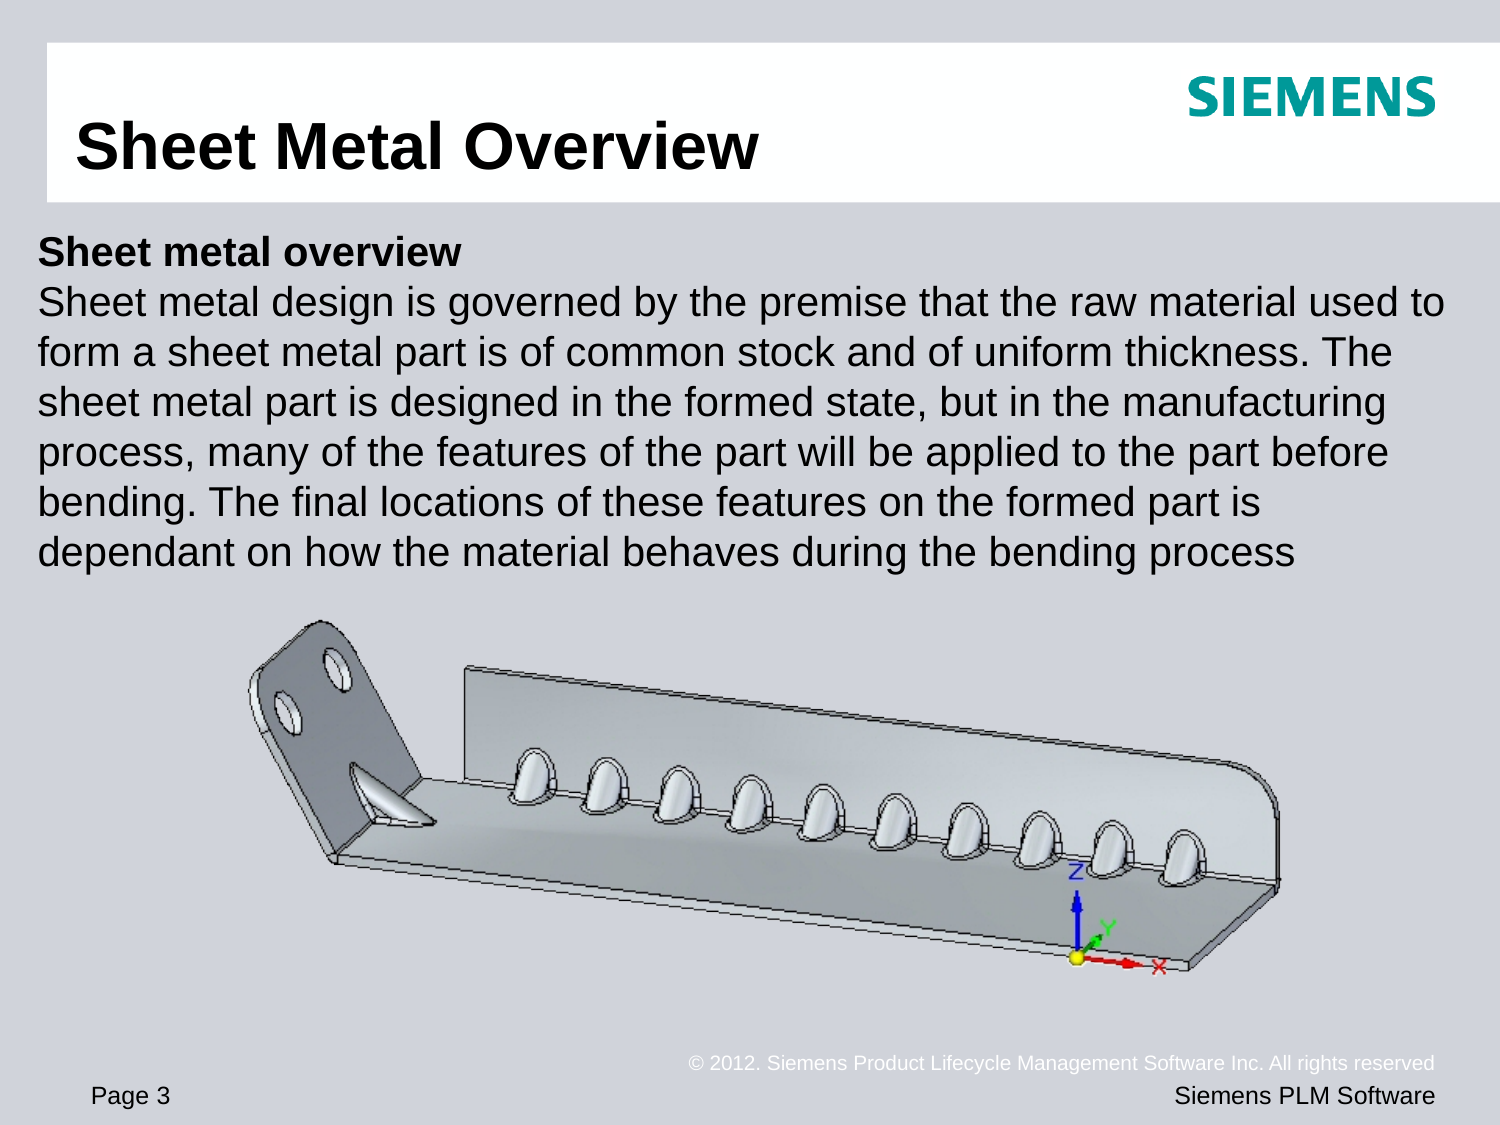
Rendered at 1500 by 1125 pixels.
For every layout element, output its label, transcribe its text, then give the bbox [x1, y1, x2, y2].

picture [1181, 69, 1444, 123]
title Sheet Metal Overview [74, 49, 1095, 183]
picture [237, 612, 1293, 984]
list Sheet metal overview Sheet metal design is governed by the premise that the raw material used to form a sheet metal part is of common stock and of uniform thickness. The sheet metal part is designed in the formed state, but in the manufacturing process, many of the features of the part will be applied to the part before bending. The final locations of these features on the formed part is dependant on how the material behaves during the bending process [37, 224, 1463, 1038]
